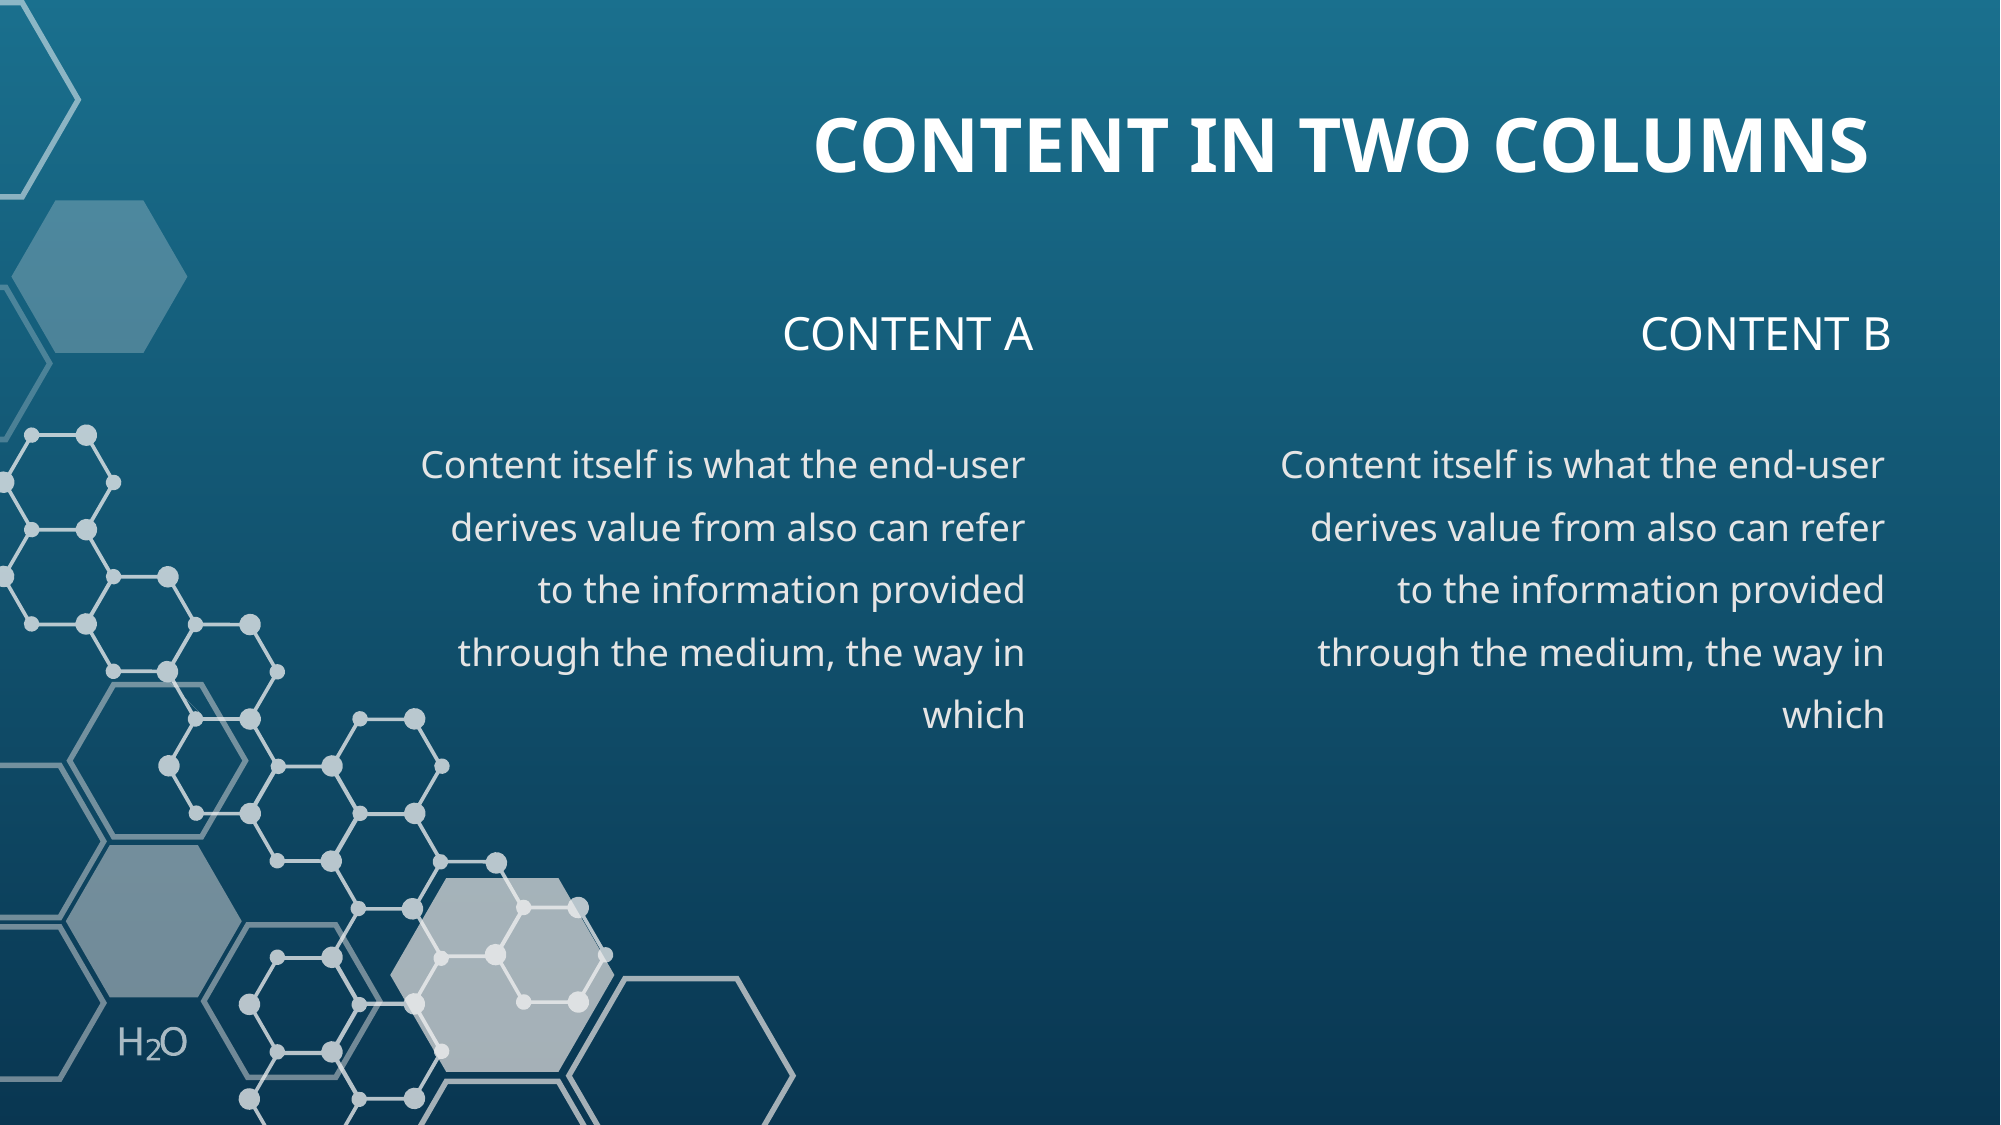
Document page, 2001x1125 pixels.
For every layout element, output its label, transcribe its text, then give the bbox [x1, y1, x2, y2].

text_box CONTENT B [1626, 296, 1908, 367]
text_box CONTENT A [767, 296, 1049, 367]
text_box CONTENT IN TWO COLUMNS [629, 90, 1886, 195]
text_box Content itself is what the end-user derives value from also can refer to the information provided through the medium, the way in which [1250, 416, 1901, 744]
text_box Content itself is what the end-user derives value from also can refer to the information provided through the medium, the way in which [390, 416, 1041, 744]
